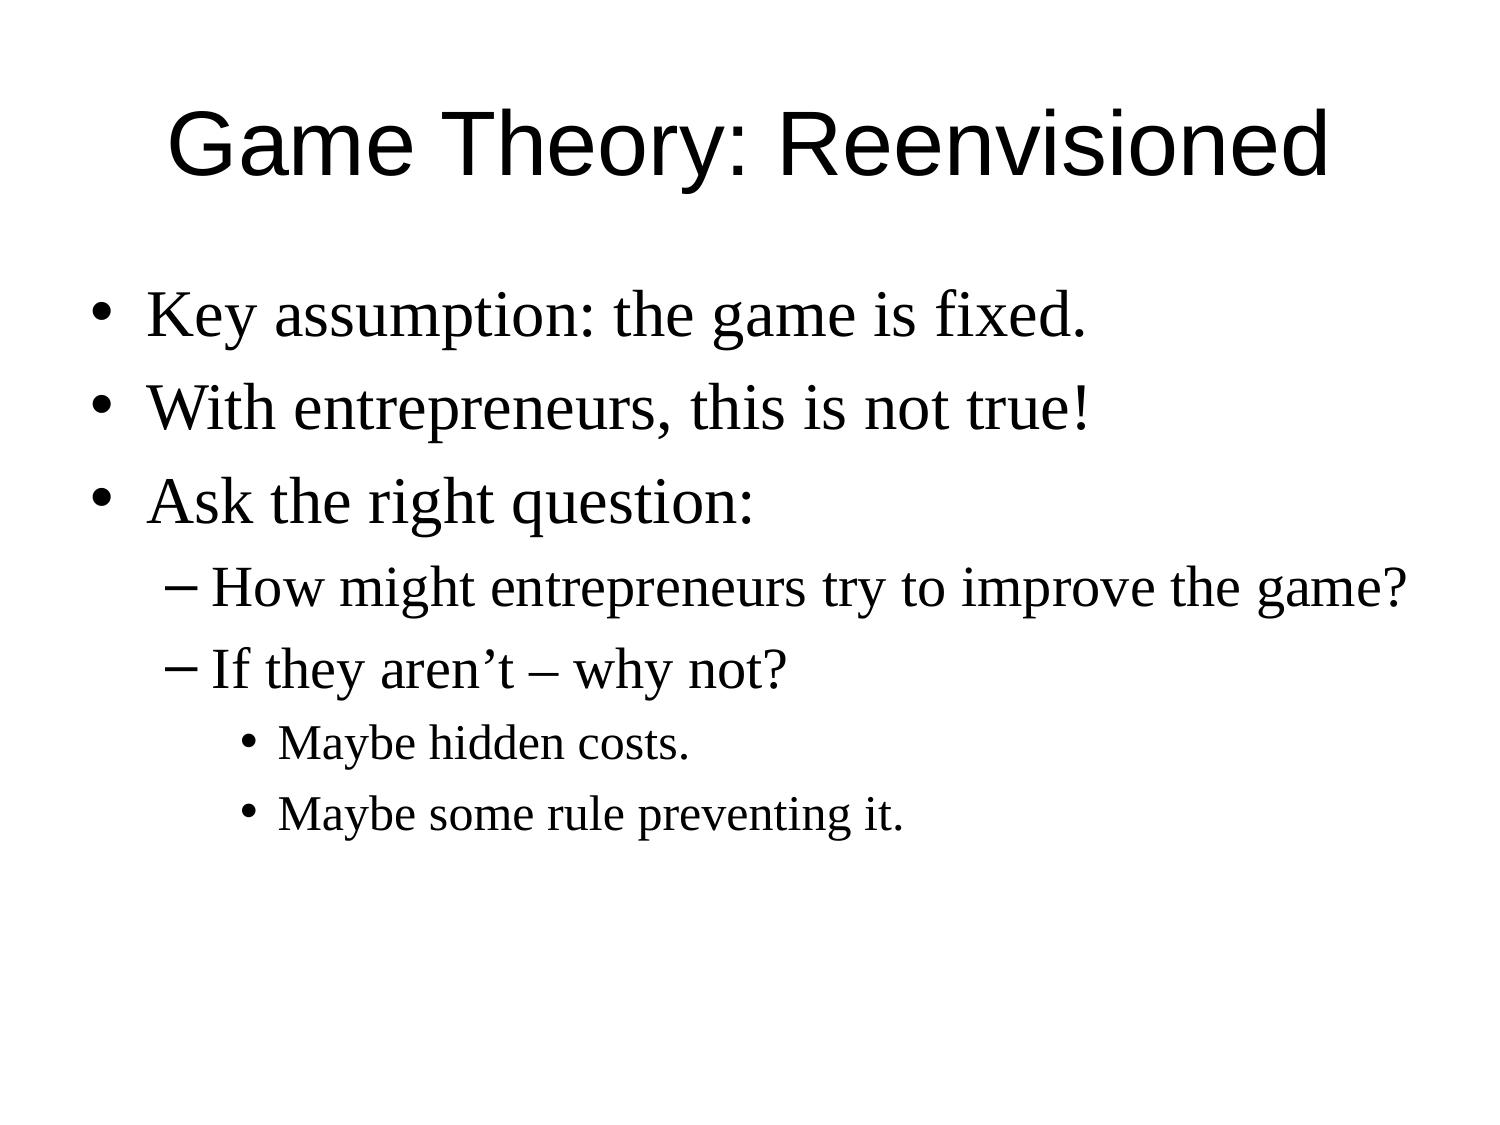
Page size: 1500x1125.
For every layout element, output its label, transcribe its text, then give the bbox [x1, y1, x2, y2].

title Game Theory: Reenvisioned [75, 45, 1425, 233]
list Key assumption: the game is fixed. With entrepreneurs, this is not true! Ask the right question: How might entrepreneurs try to improve the game? If they aren’t – why not? Maybe hidden costs. Maybe some rule preventing it. [75, 262, 1425, 1005]
